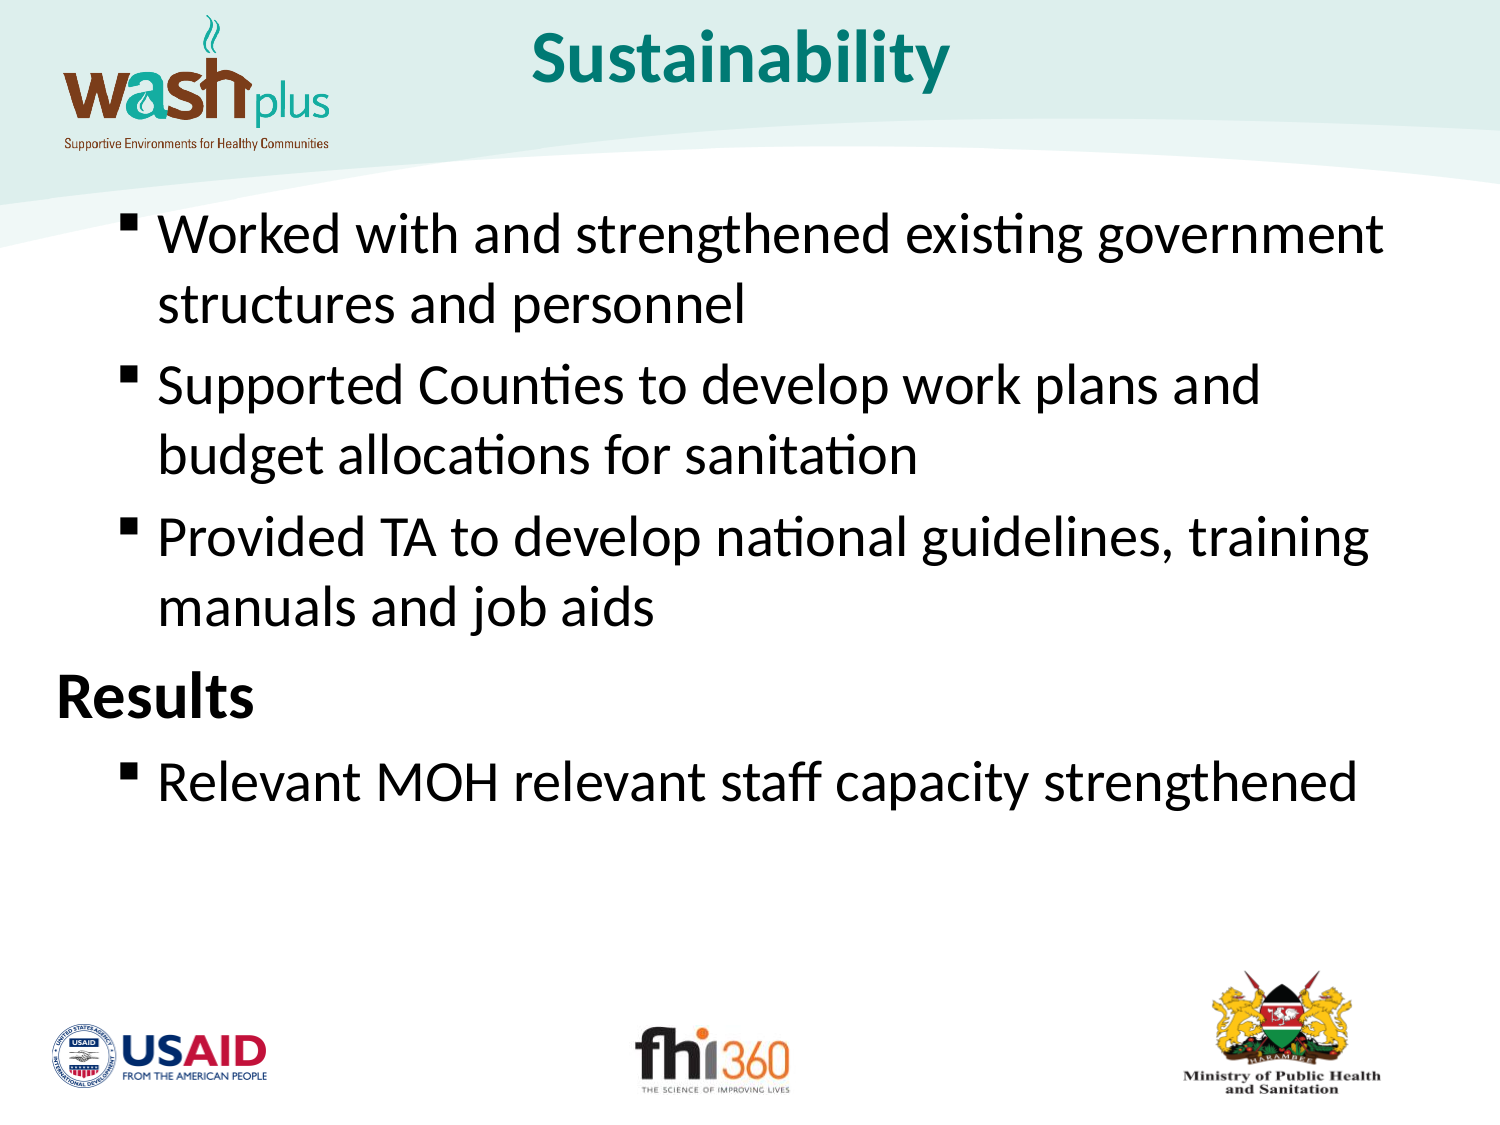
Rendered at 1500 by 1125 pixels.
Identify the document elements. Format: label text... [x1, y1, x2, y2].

title Sustainability [75, 0, 1425, 162]
list Worked with and strengthened existing government structures and personnel Supported Counties to develop work plans and budget allocations for sanitation Provided TA to develop national guidelines, training manuals and job aids Results Relevant MOH relevant staff capacity strengthened [33, 187, 1425, 975]
picture [0, 0, 1500, 248]
picture [1183, 975, 1382, 1095]
picture [629, 1025, 796, 1095]
picture [52, 1024, 267, 1088]
